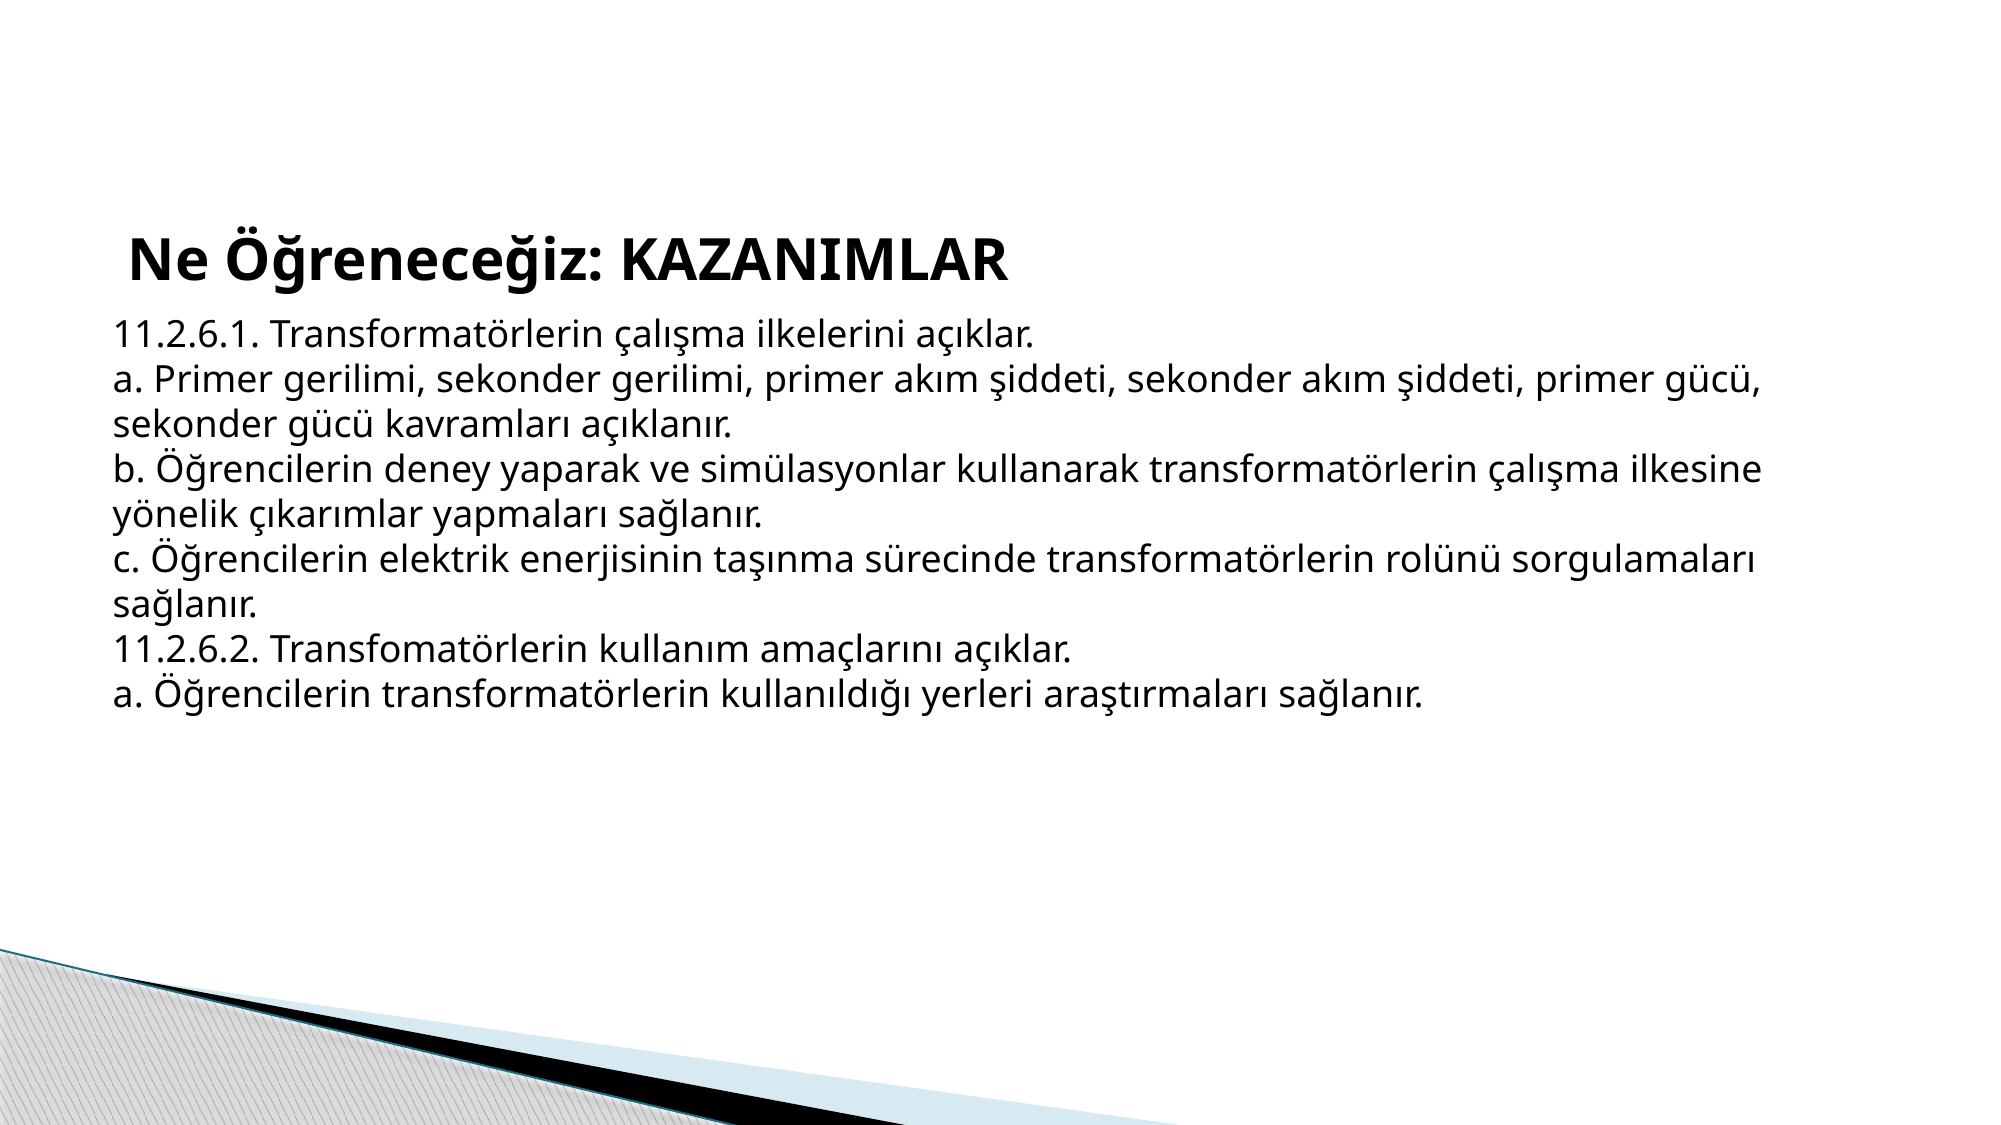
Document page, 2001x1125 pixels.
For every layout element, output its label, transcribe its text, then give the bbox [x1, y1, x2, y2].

text_box Ne Öğreneceğiz: KAZANIMLAR [112, 215, 1227, 300]
text_box 11.2.6.1. Transformatörlerin çalışma ilkelerini açıklar. a. Primer gerilimi, sekonder gerilimi, primer akım şiddeti, sekonder akım şiddeti, primer gücü, sekonder gücü kavramları açıklanır. b. Öğrencilerin deney yaparak ve simülasyonlar kullanarak transformatörlerin çalışma ilkesine yönelik çıkarımlar yapmaları sağlanır. c. Öğrencilerin elektrik enerjisinin taşınma sürecinde transformatörlerin rolünü sorgulamaları sağlanır. 11.2.6.2. Transfomatörlerin kullanım amaçlarını açıklar. a. Öğrencilerin transformatörlerin kullanıldığı yerleri araştırmaları sağlanır. [97, 302, 1854, 723]
